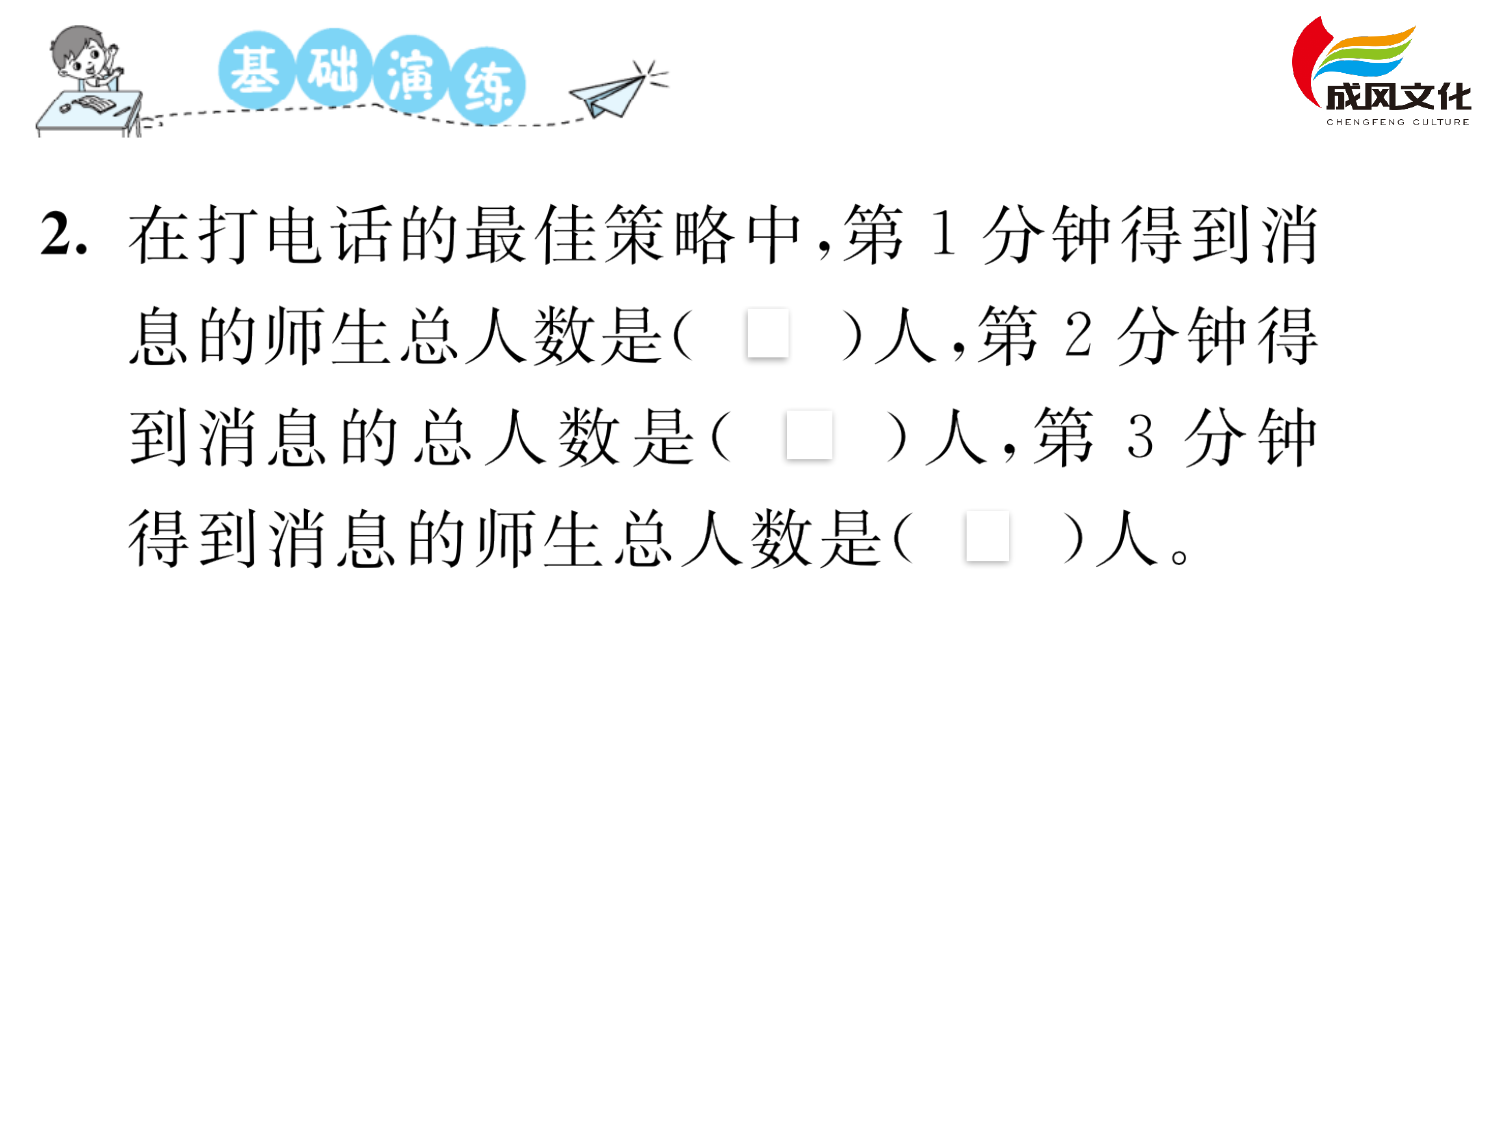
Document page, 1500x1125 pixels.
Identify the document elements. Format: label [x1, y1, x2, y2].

picture [35, 176, 1453, 570]
picture [1281, 0, 1489, 136]
picture [29, 10, 680, 149]
